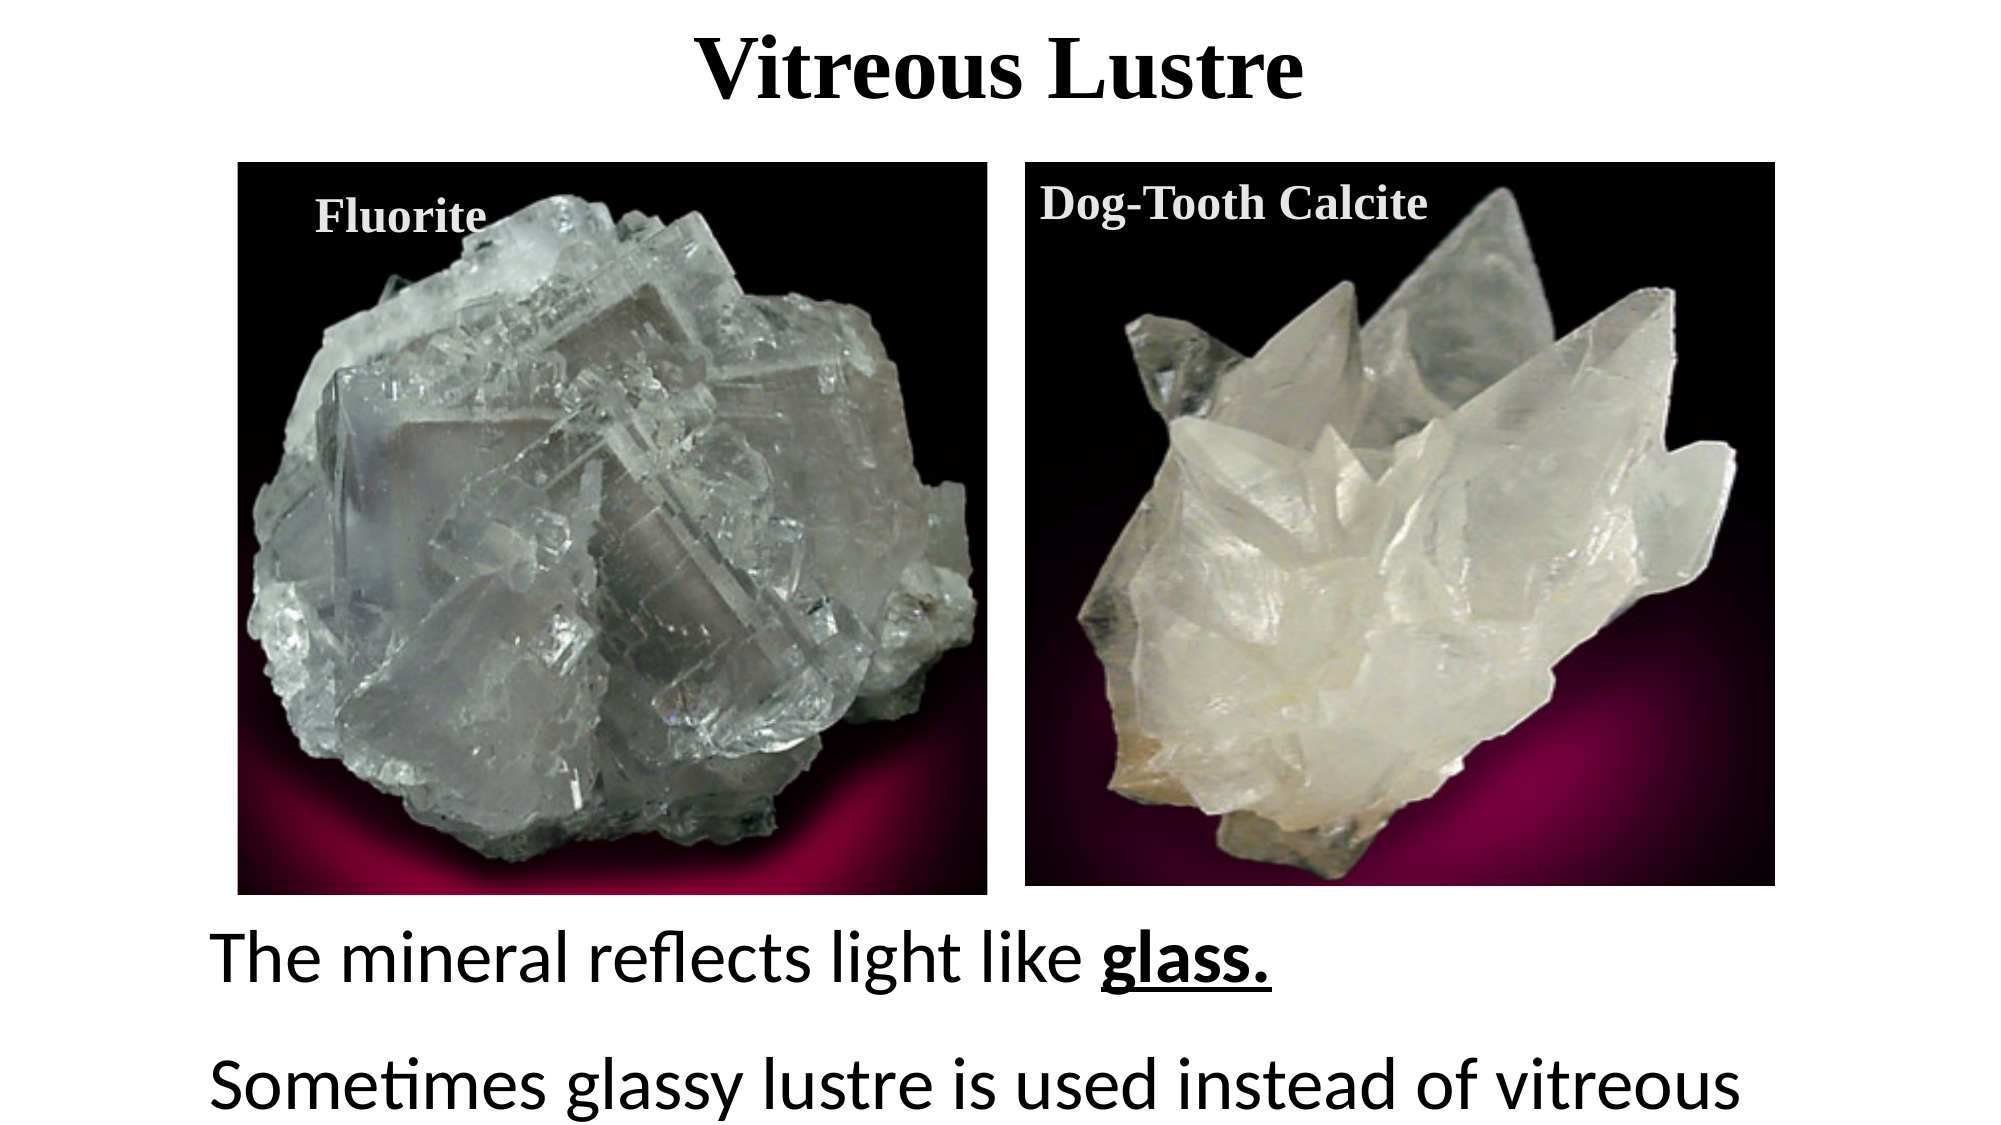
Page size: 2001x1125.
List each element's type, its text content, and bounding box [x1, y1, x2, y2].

text_box Vitreous Lustre [612, 0, 1388, 125]
text_box The mineral reflects light like glass. Sometimes glassy lustre is used instead of vitreous [194, 900, 2000, 1125]
picture [1024, 162, 1775, 886]
picture [237, 162, 988, 895]
